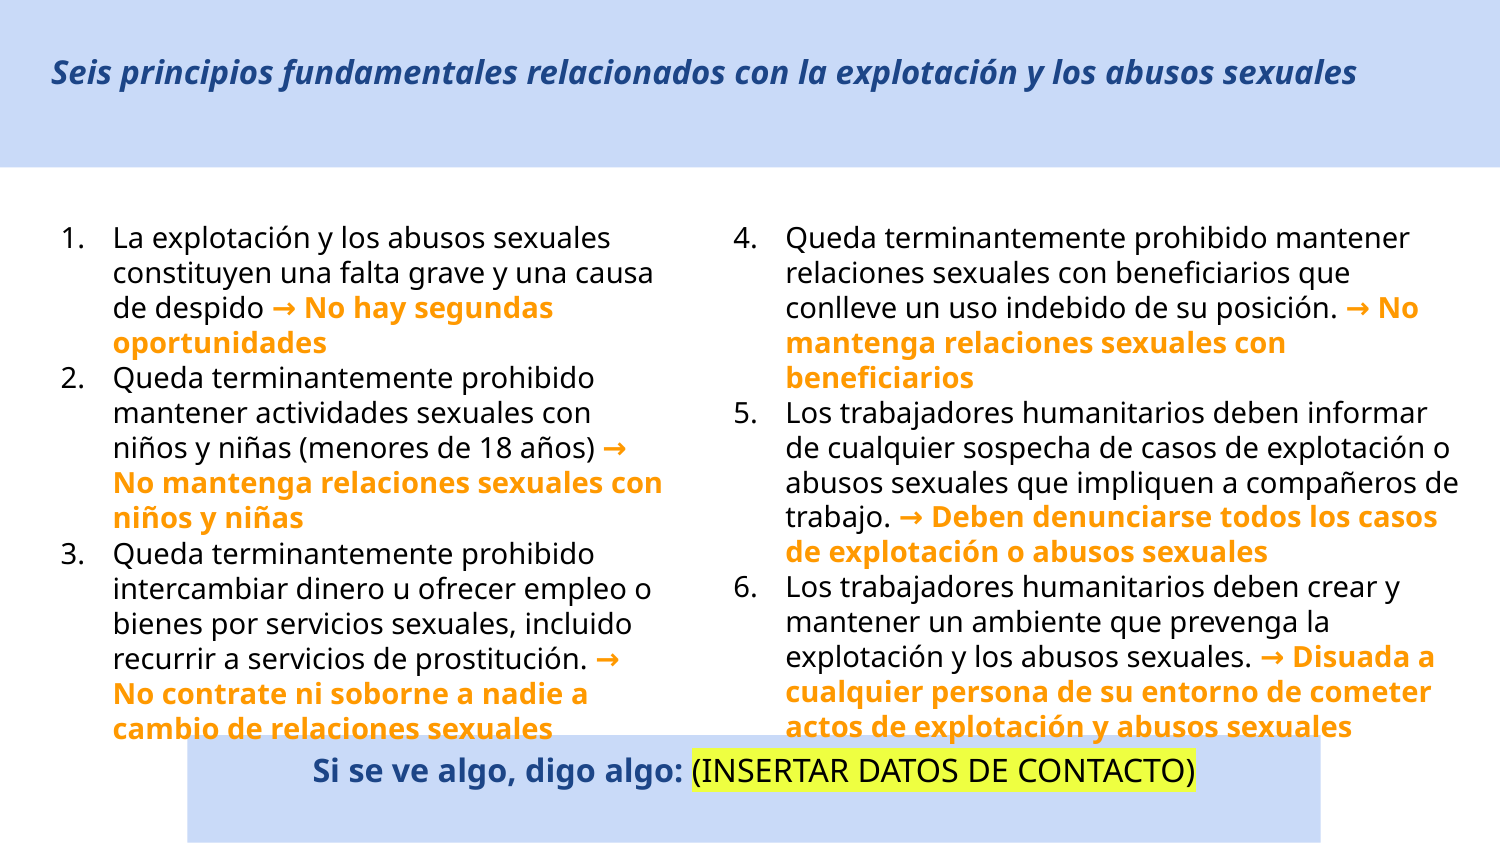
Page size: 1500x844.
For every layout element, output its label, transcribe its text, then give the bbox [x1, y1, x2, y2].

list La explotación y los abusos sexuales constituyen una falta grave y una causa de despido → No hay segundas oportunidades Queda terminantemente prohibido mantener actividades sexuales con niños y niñas (menores de 18 años) → No mantenga relaciones sexuales con niños y niñas Queda terminantemente prohibido intercambiar dinero u ofrecer empleo o bienes por servicios sexuales, incluido recurrir a servicios de prostitución. → No contrate ni soborne a nadie a cambio de relaciones sexuales [22, 204, 679, 765]
text_box [0, 0, 1500, 168]
title Seis principios fundamentales relacionados con la explotación y los abusos sexuales [36, 36, 1434, 131]
text_box [22, 10, 1478, 99]
text_box Si se ve algo, digo algo: (INSERTAR DATOS DE CONTACTO) [187, 735, 1321, 843]
list Queda terminantemente prohibido mantener relaciones sexuales con beneficiarios que conlleve un uso indebido de su posición. → No mantenga relaciones sexuales con beneficiarios Los trabajadores humanitarios deben informar de cualquier sospecha de casos de explotación o abusos sexuales que impliquen a compañeros de trabajo. → Deben denunciarse todos los casos de explotación o abusos sexuales Los trabajadores humanitarios deben crear y mantener un ambiente que prevenga la explotación y los abusos sexuales. → Disuada a cualquier persona de su entorno de cometer actos de explotación y abusos sexuales [695, 204, 1478, 765]
